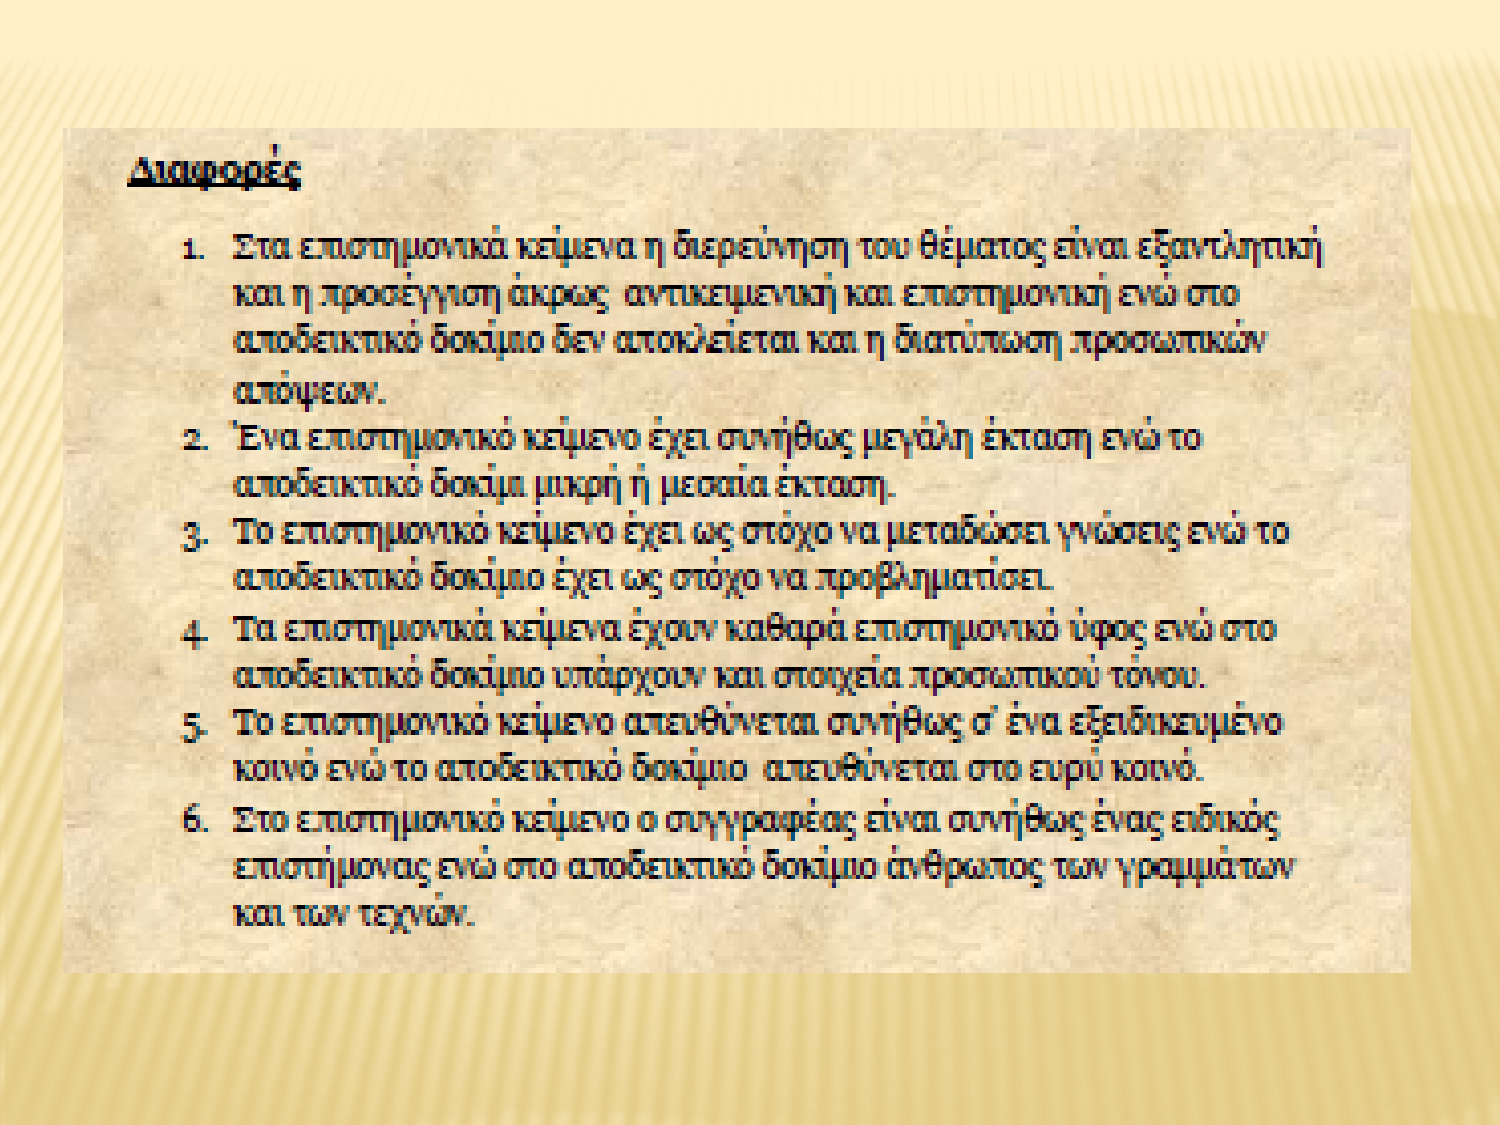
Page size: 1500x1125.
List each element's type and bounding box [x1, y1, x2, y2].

picture [63, 128, 1411, 973]
